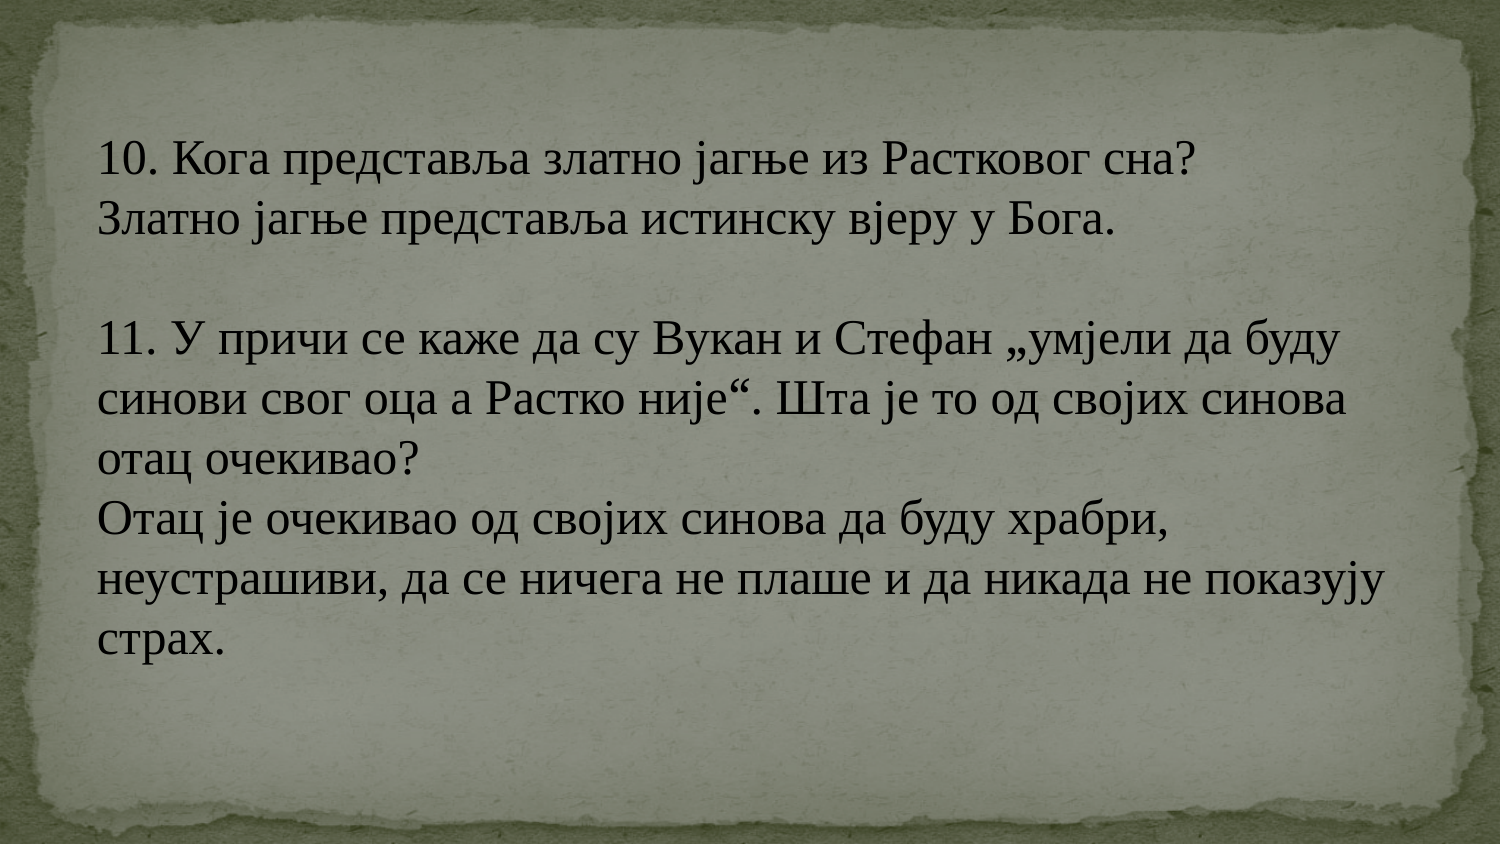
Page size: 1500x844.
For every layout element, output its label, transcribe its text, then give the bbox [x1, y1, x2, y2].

text_box 10. Кога представља златно јагње из Растковог сна? Златно јагње представља истинску вјеру у Бога. 11. У причи се каже да су Вукан и Стефан „умјели да буду синови свог оца а Растко није“. Шта је то од својих синова отац очекивао? Отац је очекивао од својих синова да буду храбри, неустрашиви, да се ничега не плаше и да никада не показују страх. [82, 117, 1442, 672]
